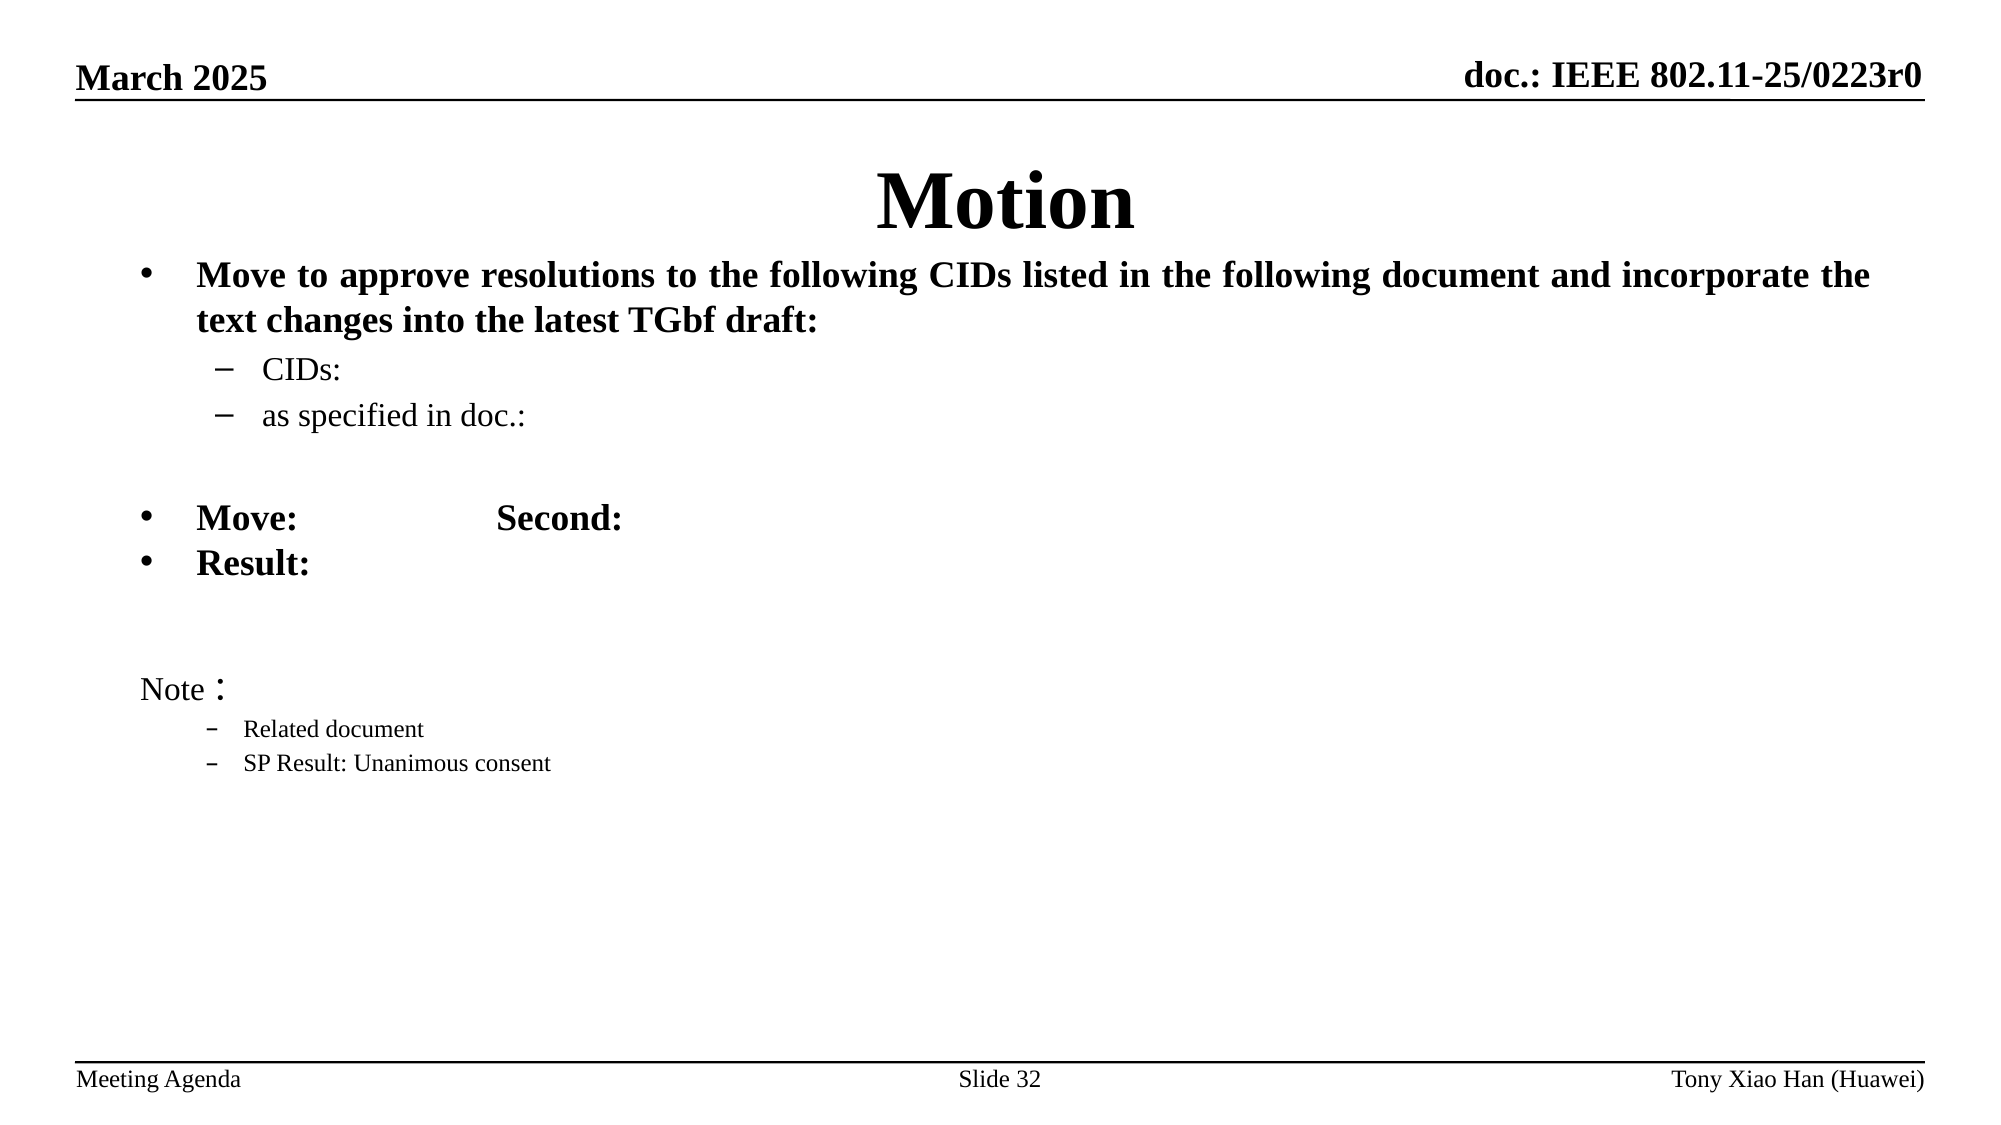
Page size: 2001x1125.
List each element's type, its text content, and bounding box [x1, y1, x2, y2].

text_box Motion [368, 137, 1644, 212]
text_box Move to approve resolutions to the following CIDs listed in the following document and incorporate the text changes into the latest TGbf draft: CIDs: as specified in doc.: Move: Second: Result: Note： Related document SP Result: Unanimous consent [125, 212, 1888, 988]
